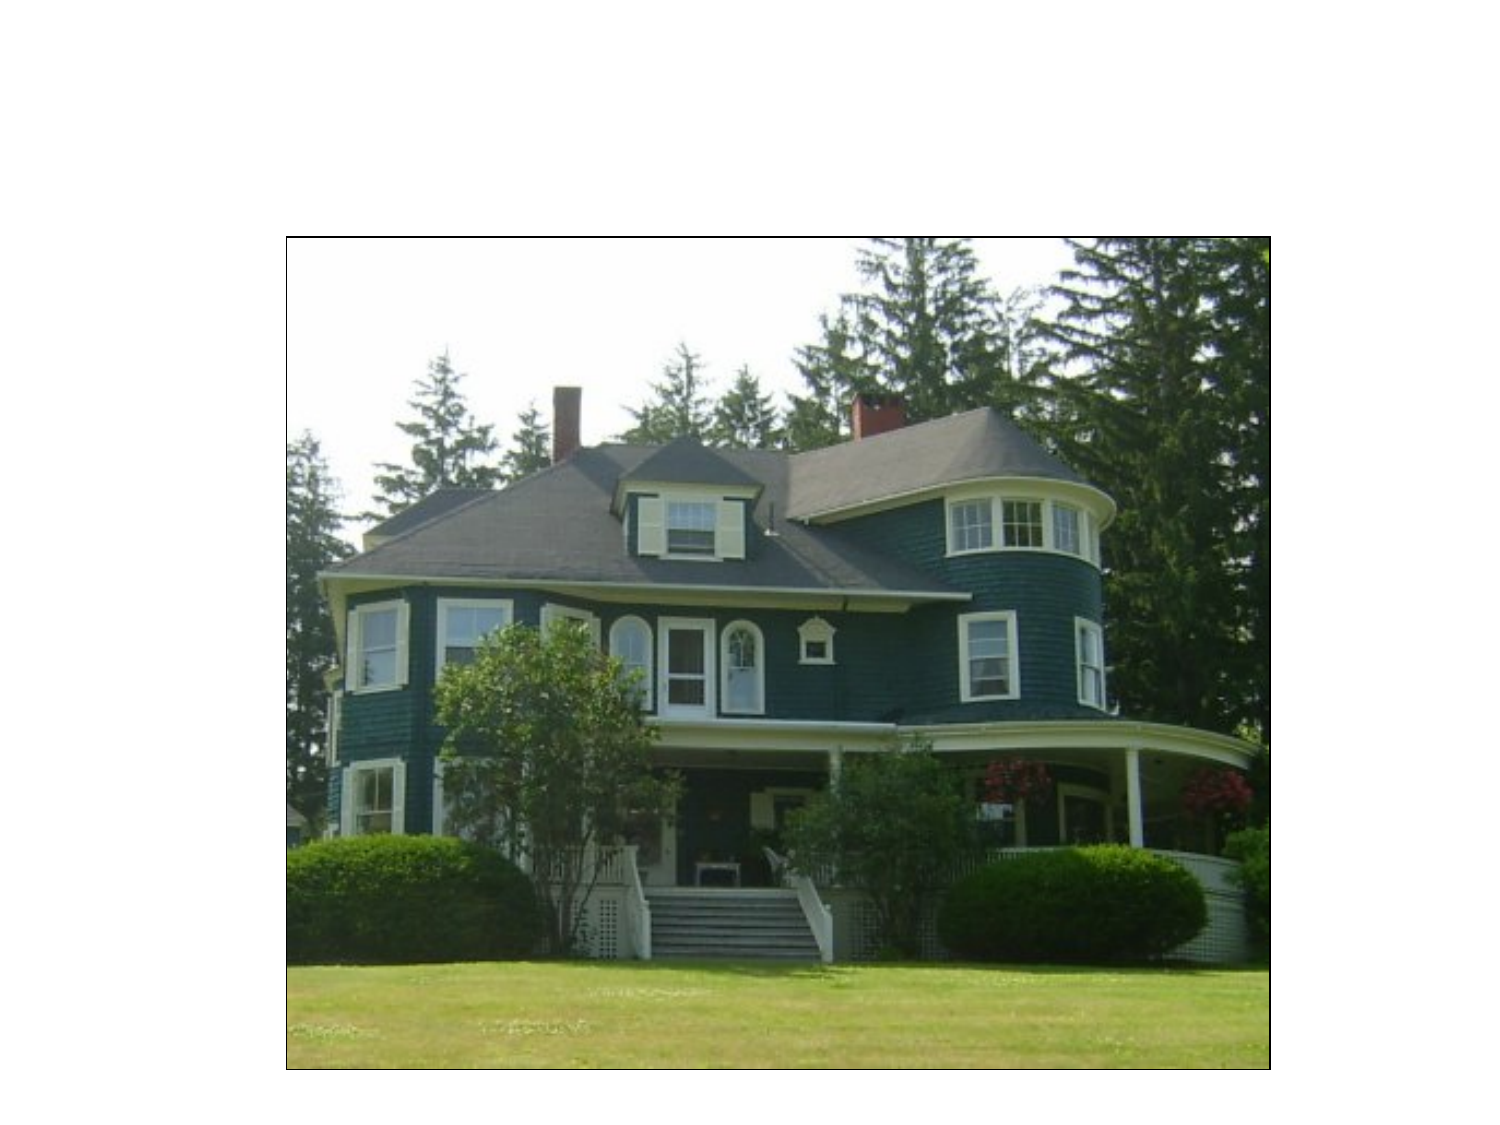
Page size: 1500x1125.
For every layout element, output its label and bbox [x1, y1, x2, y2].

list [287, 237, 1270, 1070]
